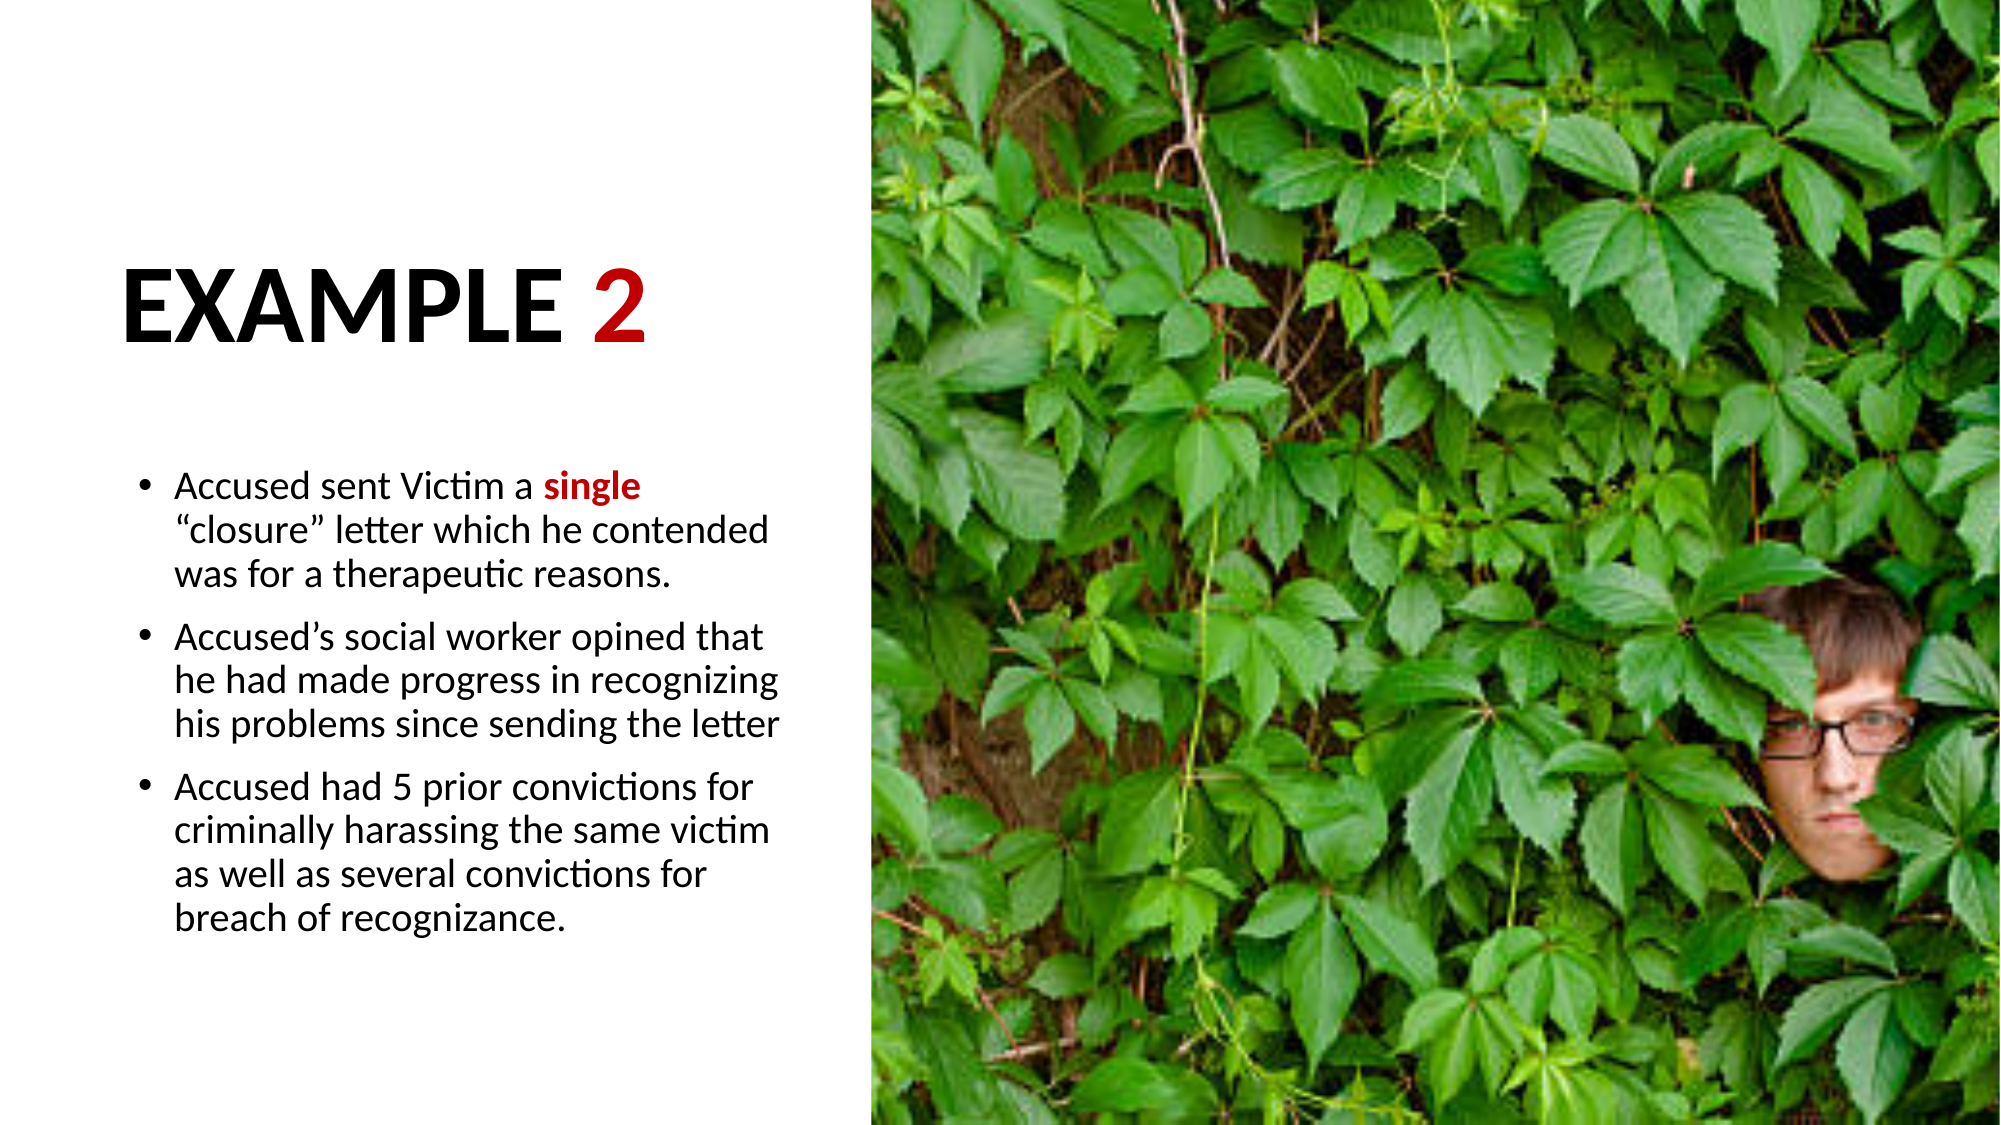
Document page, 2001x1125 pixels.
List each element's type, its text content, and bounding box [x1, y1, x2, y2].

list Accused sent Victim a single “closure” letter which he contended was for a therapeutic reasons. Accused’s social worker opined that he had made progress in recognizing his problems since sending the letter Accused had 5 prior convictions for criminally harassing the same victim as well as several convictions for breach of recognizance. [105, 457, 802, 1016]
title EXAMPLE 2 [105, 53, 822, 375]
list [871, 0, 2000, 1125]
